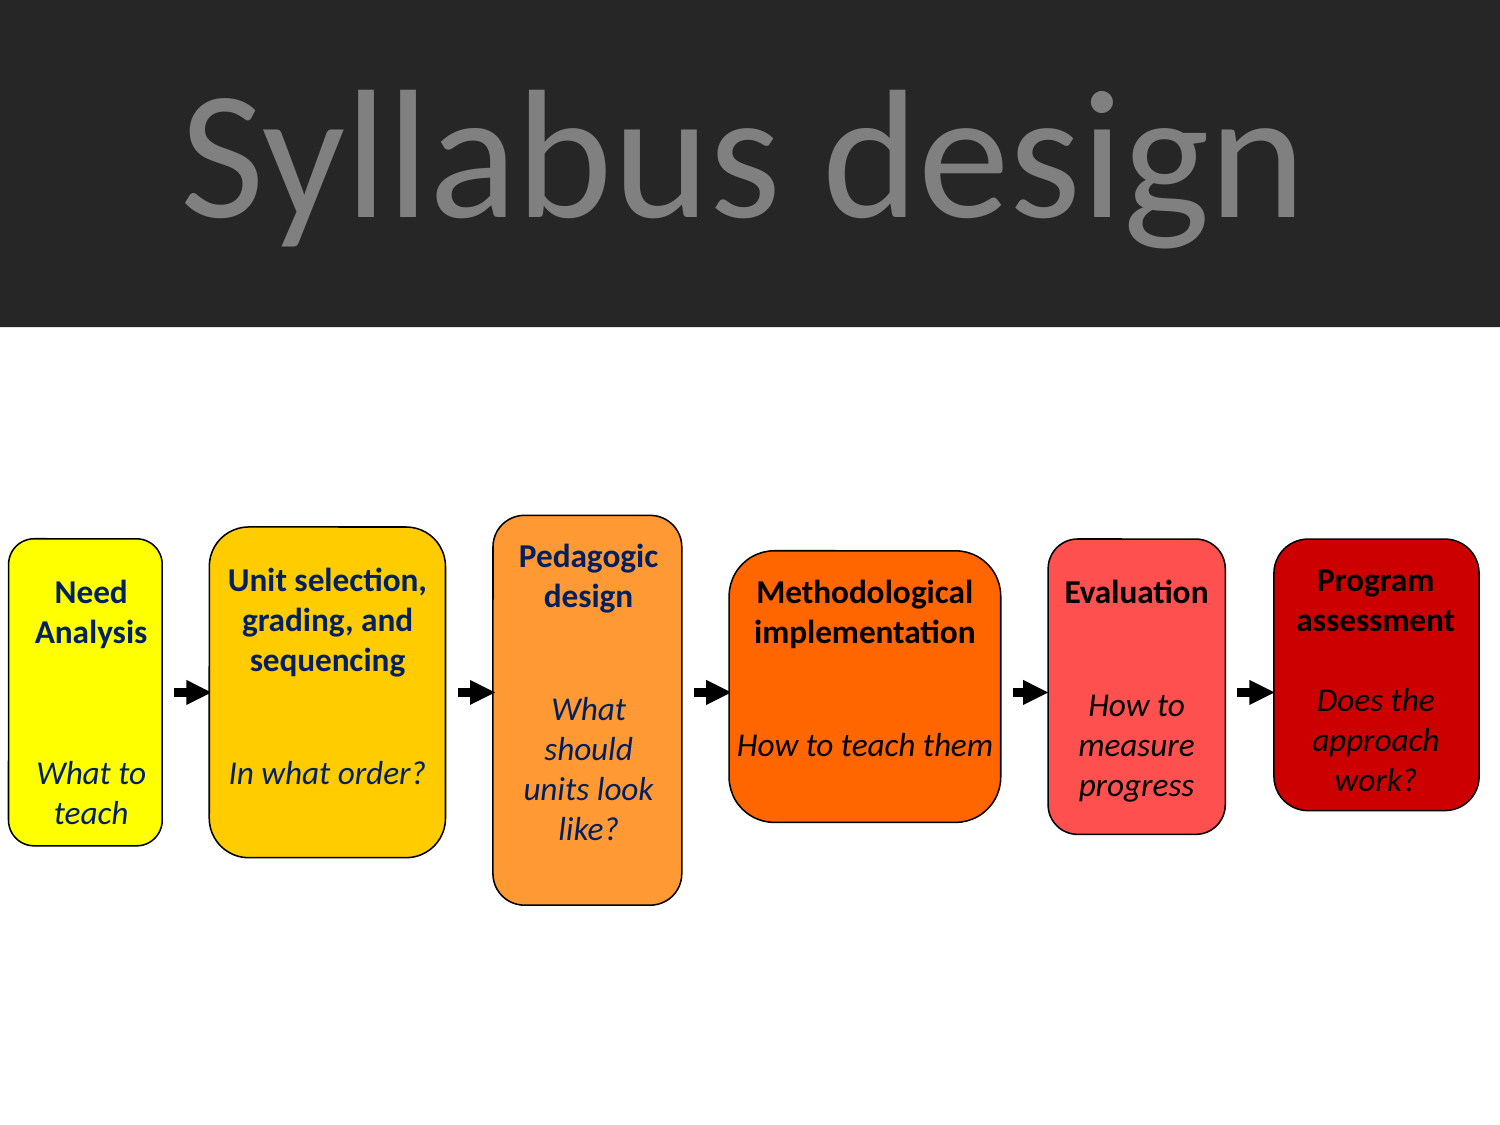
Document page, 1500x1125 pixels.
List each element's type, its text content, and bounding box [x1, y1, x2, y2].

text_box [209, 799, 446, 858]
text_box [1289, 805, 1464, 811]
text_box Methodological implementation How to teach them [717, 562, 1013, 827]
text_box [212, 526, 442, 550]
text_box Need Analysis What to teach [8, 562, 174, 896]
text_box Unit selection, grading, and sequencing In what order? [197, 550, 458, 799]
text_box [1048, 538, 1225, 562]
text_box [457, 686, 496, 699]
text_box Evaluation How to measure progress [1036, 562, 1237, 811]
text_box [0, 0, 1500, 328]
text_box [1236, 686, 1275, 699]
text_box Program assessment Does the approach work? [1272, 550, 1480, 805]
text_box [500, 515, 675, 527]
text_box Pedagogic design What should units look like? [492, 527, 685, 912]
text_box [1048, 811, 1225, 835]
text_box [1283, 539, 1470, 550]
text_box [8, 538, 163, 562]
text_box [744, 550, 986, 562]
text_box Syllabus design [106, 50, 1382, 238]
